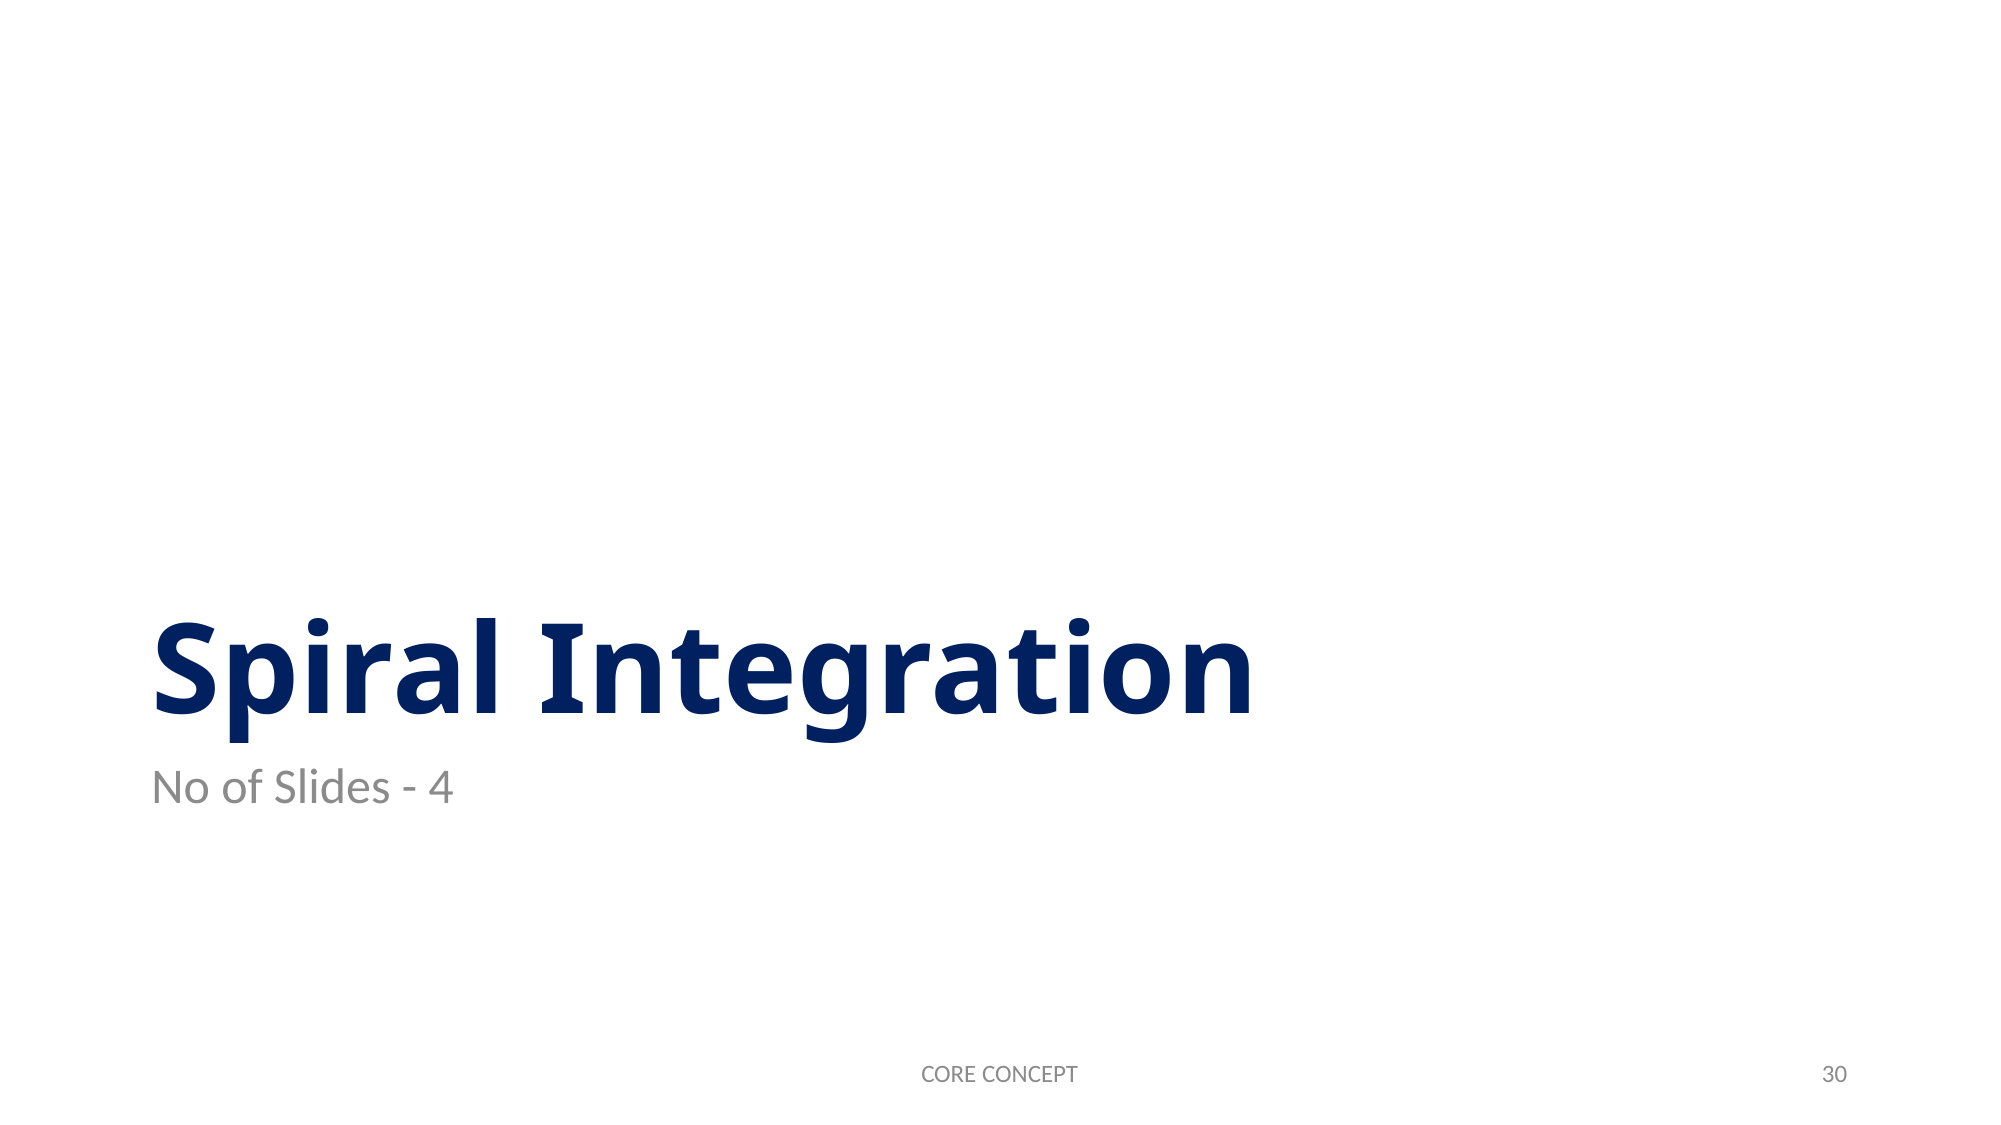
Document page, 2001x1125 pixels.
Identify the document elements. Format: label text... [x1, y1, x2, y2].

title Spiral Integration [136, 280, 1862, 749]
slide_number 30 [1412, 1042, 1863, 1103]
footer CORE CONCEPT [662, 1042, 1338, 1103]
list No of Slides - 4 [136, 752, 1862, 999]
